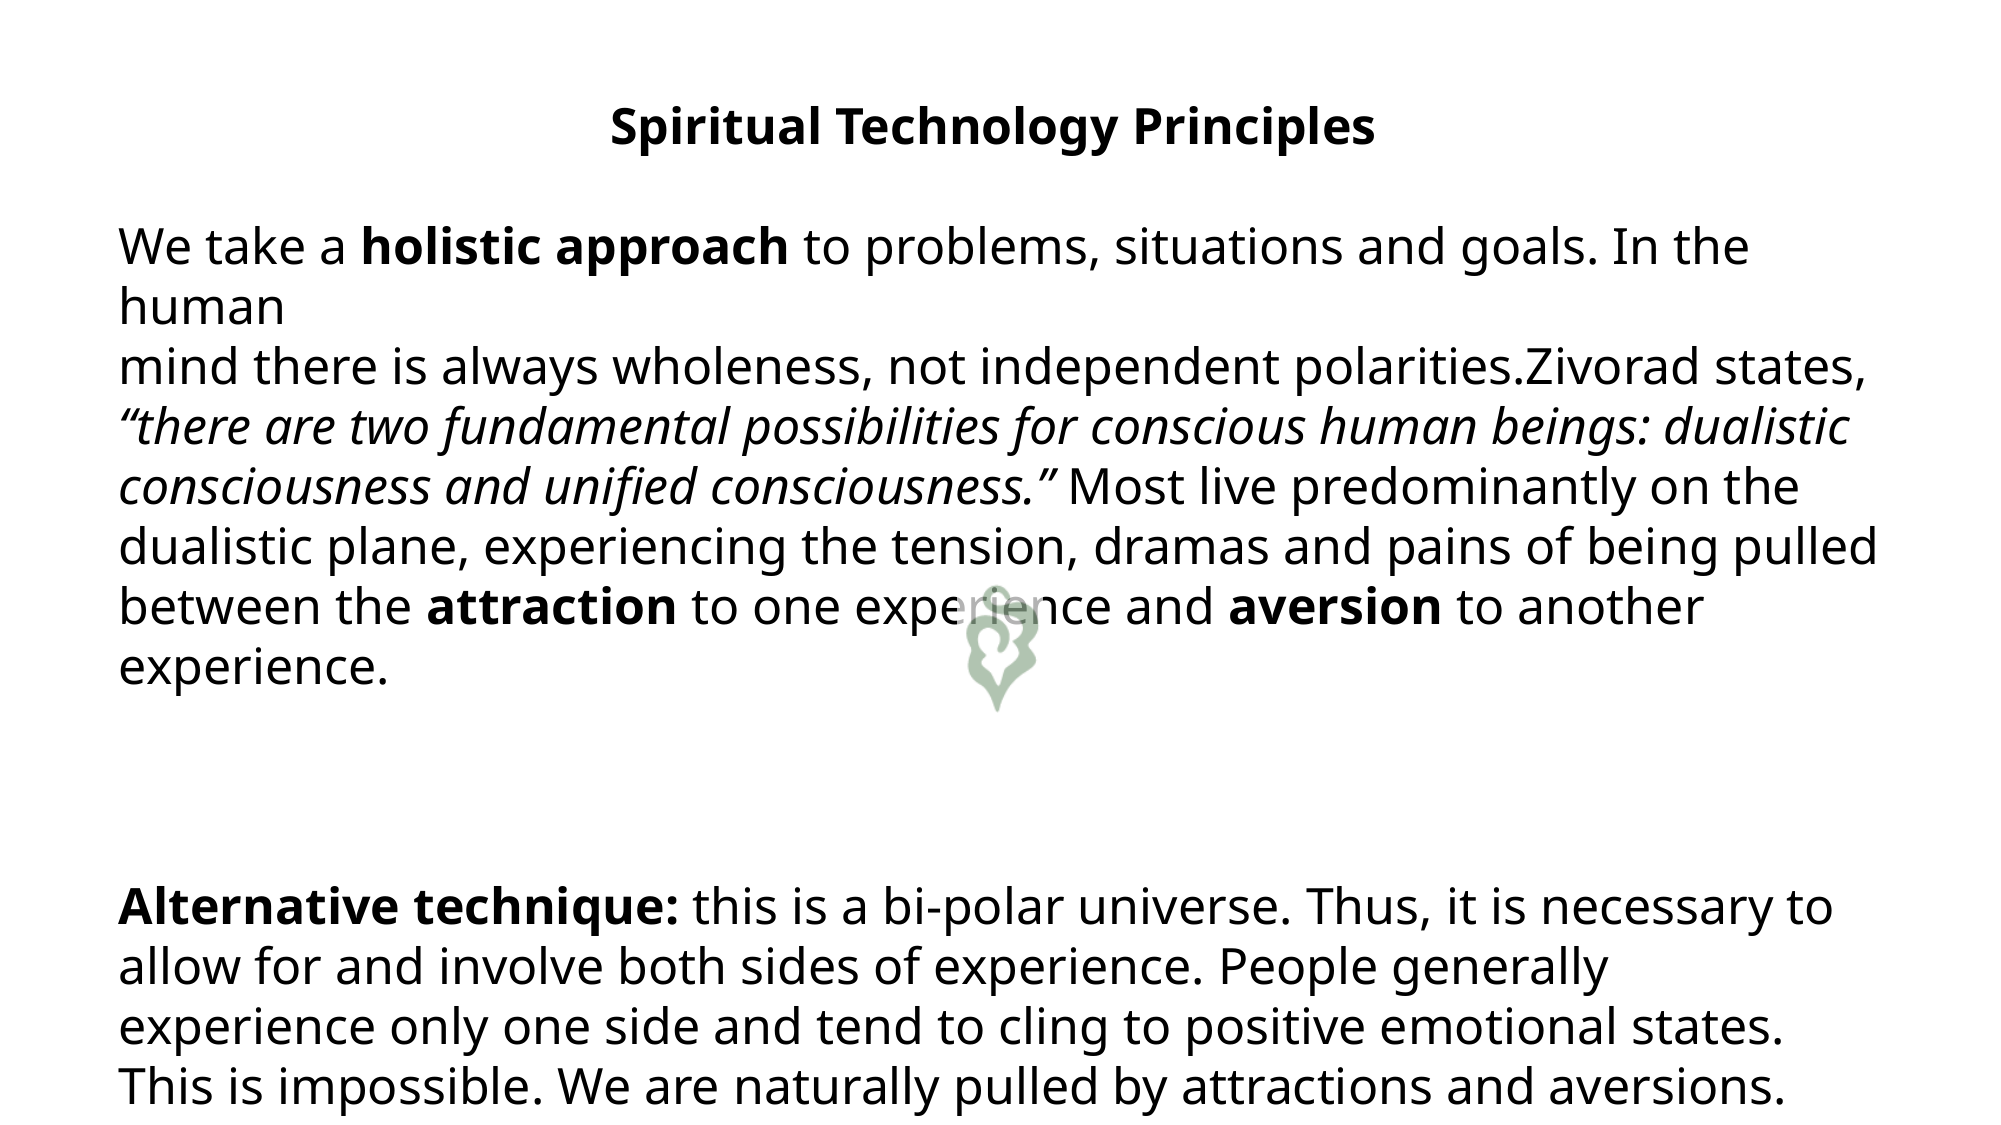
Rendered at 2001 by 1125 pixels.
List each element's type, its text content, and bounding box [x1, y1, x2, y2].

picture [957, 572, 1043, 718]
text_box Spiritual Technology Principles We take a holistic approach to problems, situations and goals. In the human mind there is always wholeness, not independent polarities. Zivorad states, “there are two fundamental possibilities for conscious human beings: dualistic consciousness and unified consciousness.” Most live predominantly on the dualistic plane, experiencing the tension, dramas and pains of being pulled between the attraction to one experience and aversion to another experience. Alternative technique: this is a bi-polar universe. Thus, it is necessary to allow for and involve both sides of experience. People generally experience only one side and tend to cling to positive emotional states. This is impossible. We are naturally pulled by attractions and aversions. [104, 87, 1896, 1125]
